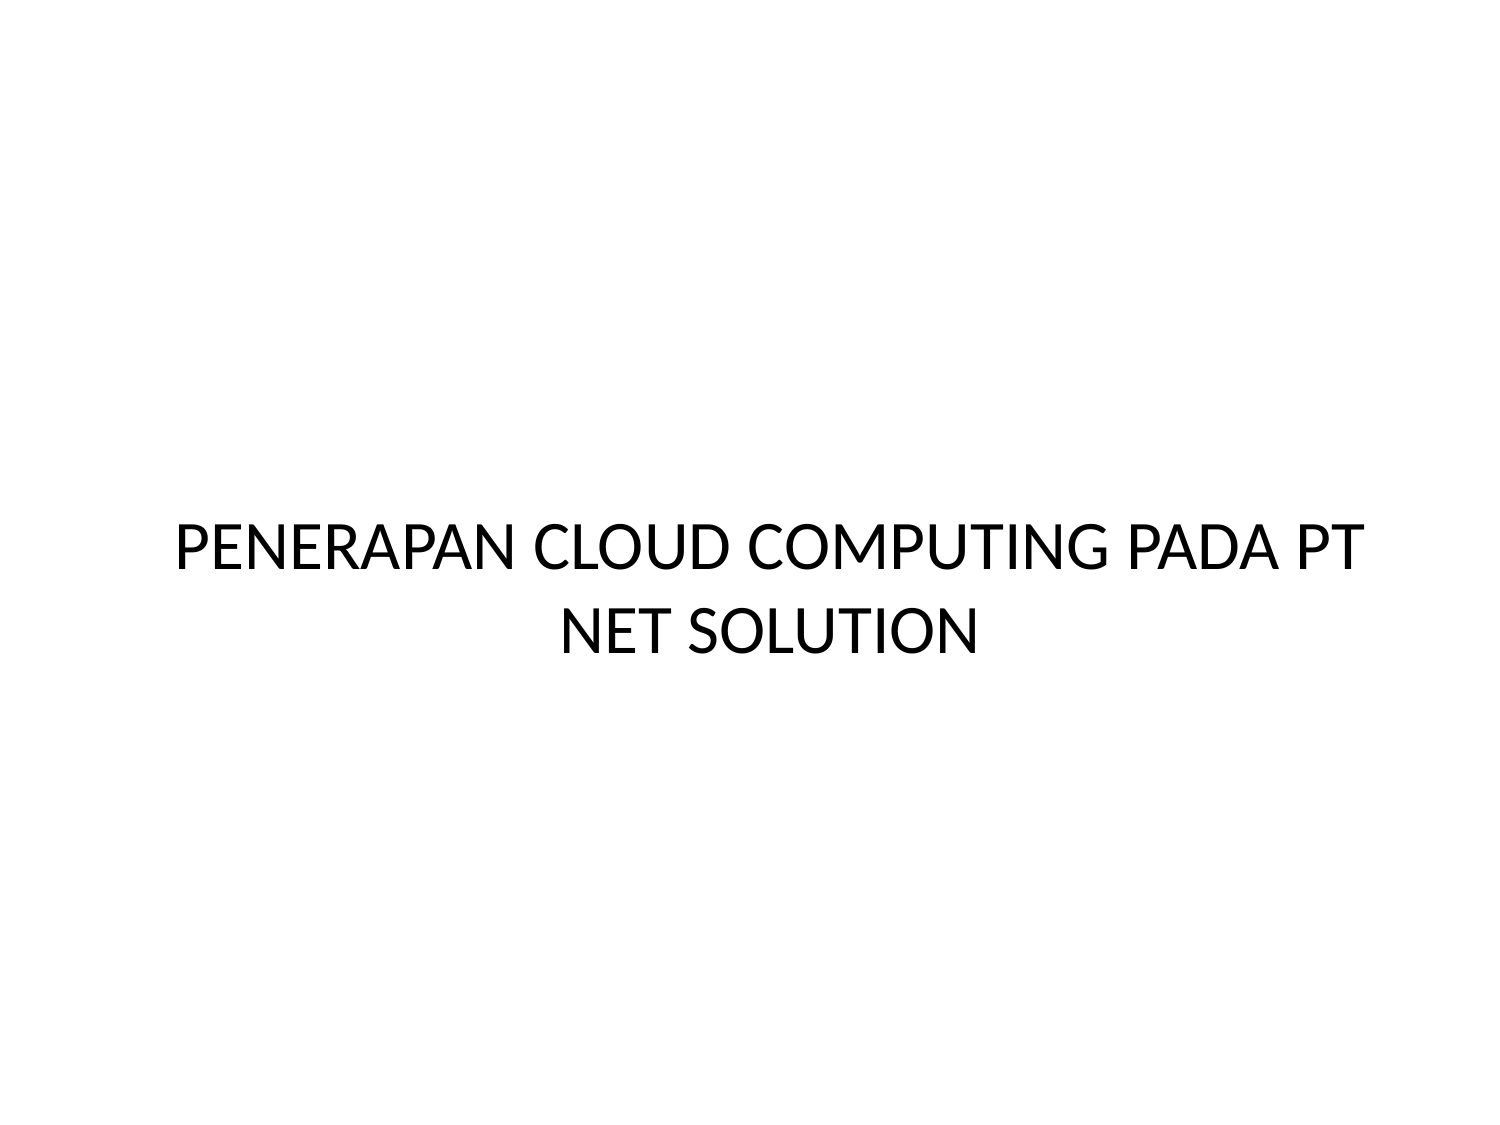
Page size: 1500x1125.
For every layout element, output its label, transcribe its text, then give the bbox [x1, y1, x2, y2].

title PENERAPAN CLOUD COMPUTING PADA PT NET SOLUTION [116, 491, 1425, 843]
